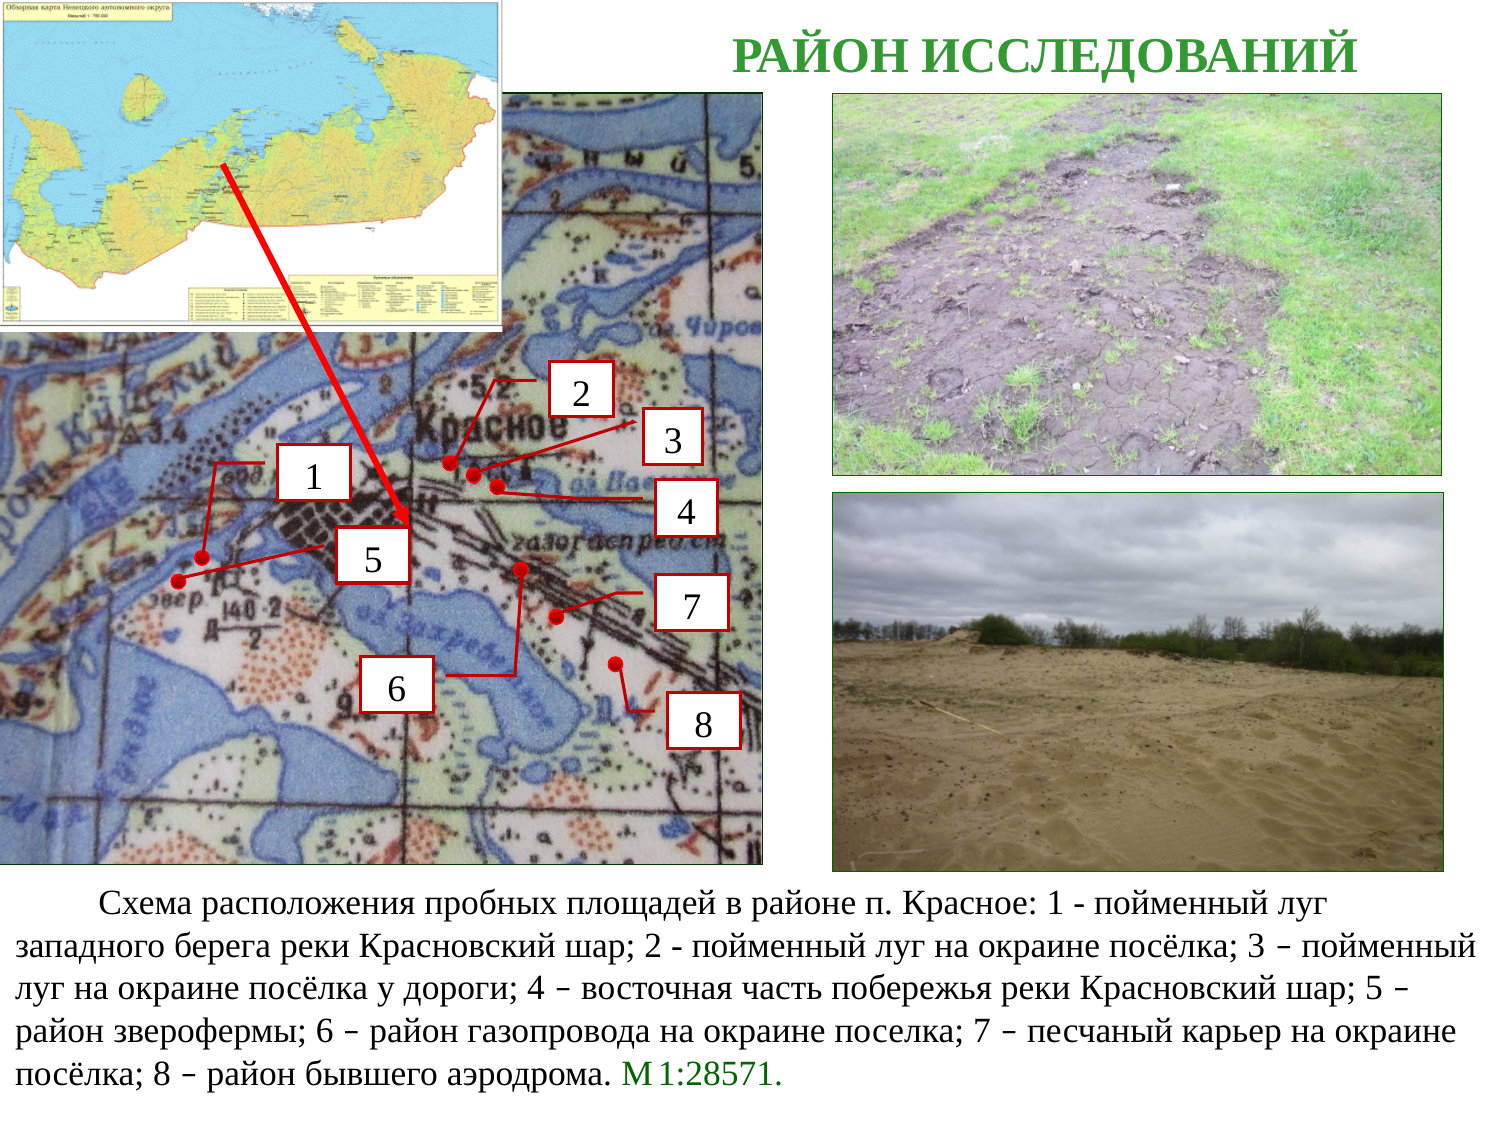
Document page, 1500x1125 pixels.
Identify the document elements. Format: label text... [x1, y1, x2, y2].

text_box Схема расположения пробных площадей в районе п. Красное: 1 - пойменный луг западного берега реки Красновский шар; 2 - пойменный луг на окраине посёлка; 3 – пойменный луг на окраине посёлка у дороги; 4 – восточная часть побережья реки Красновский шар; 5 – район зверофермы; 6 – район газопровода на окраине поселка; 7 – песчаный карьер на окраине посёлка; 8 – район бывшего аэродрома. М 1:28571. [0, 869, 1500, 1125]
picture [0, 0, 762, 864]
picture [831, 93, 1442, 477]
text_box РАЙОН ИССЛЕДОВАНИЙ [504, 0, 1430, 140]
picture [831, 491, 1444, 872]
